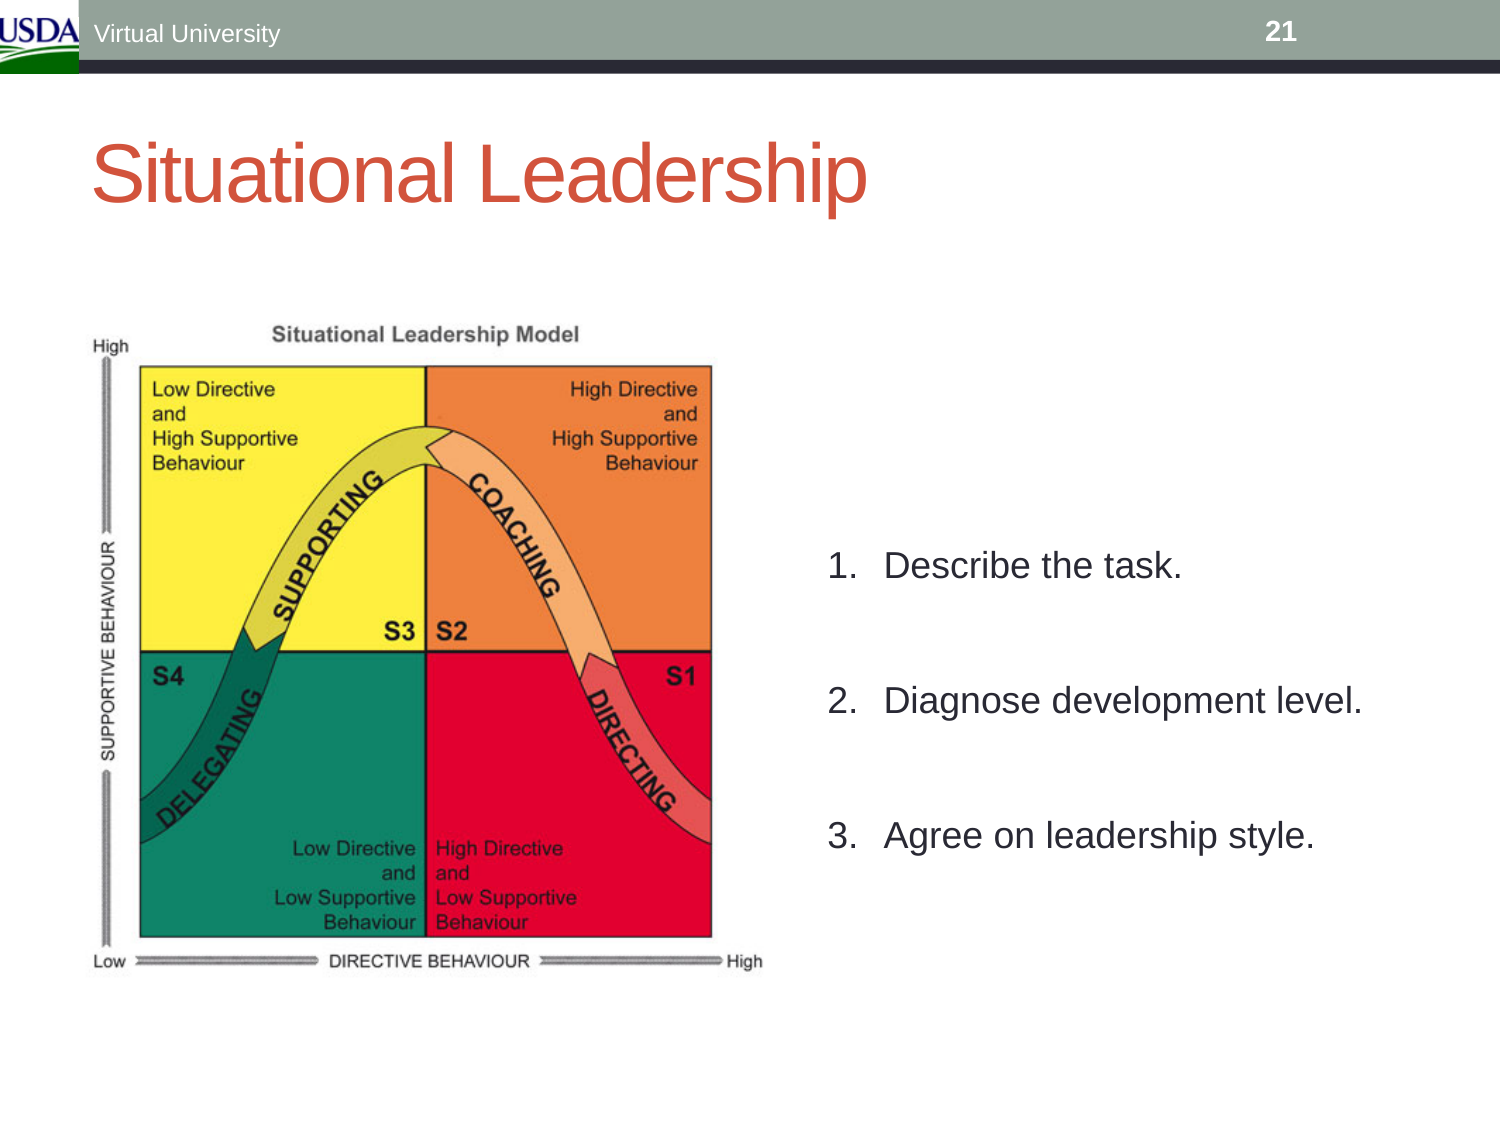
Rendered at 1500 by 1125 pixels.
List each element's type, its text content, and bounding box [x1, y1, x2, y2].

footer Virtual University [78, 5, 637, 60]
slide_number 21 [1250, 3, 1425, 57]
text_box Describe the task. Diagnose development level. Agree on leadership style. [812, 444, 1450, 864]
title Situational Leadership [75, 87, 1425, 250]
picture [0, 18, 78, 74]
picture [74, 312, 780, 1001]
